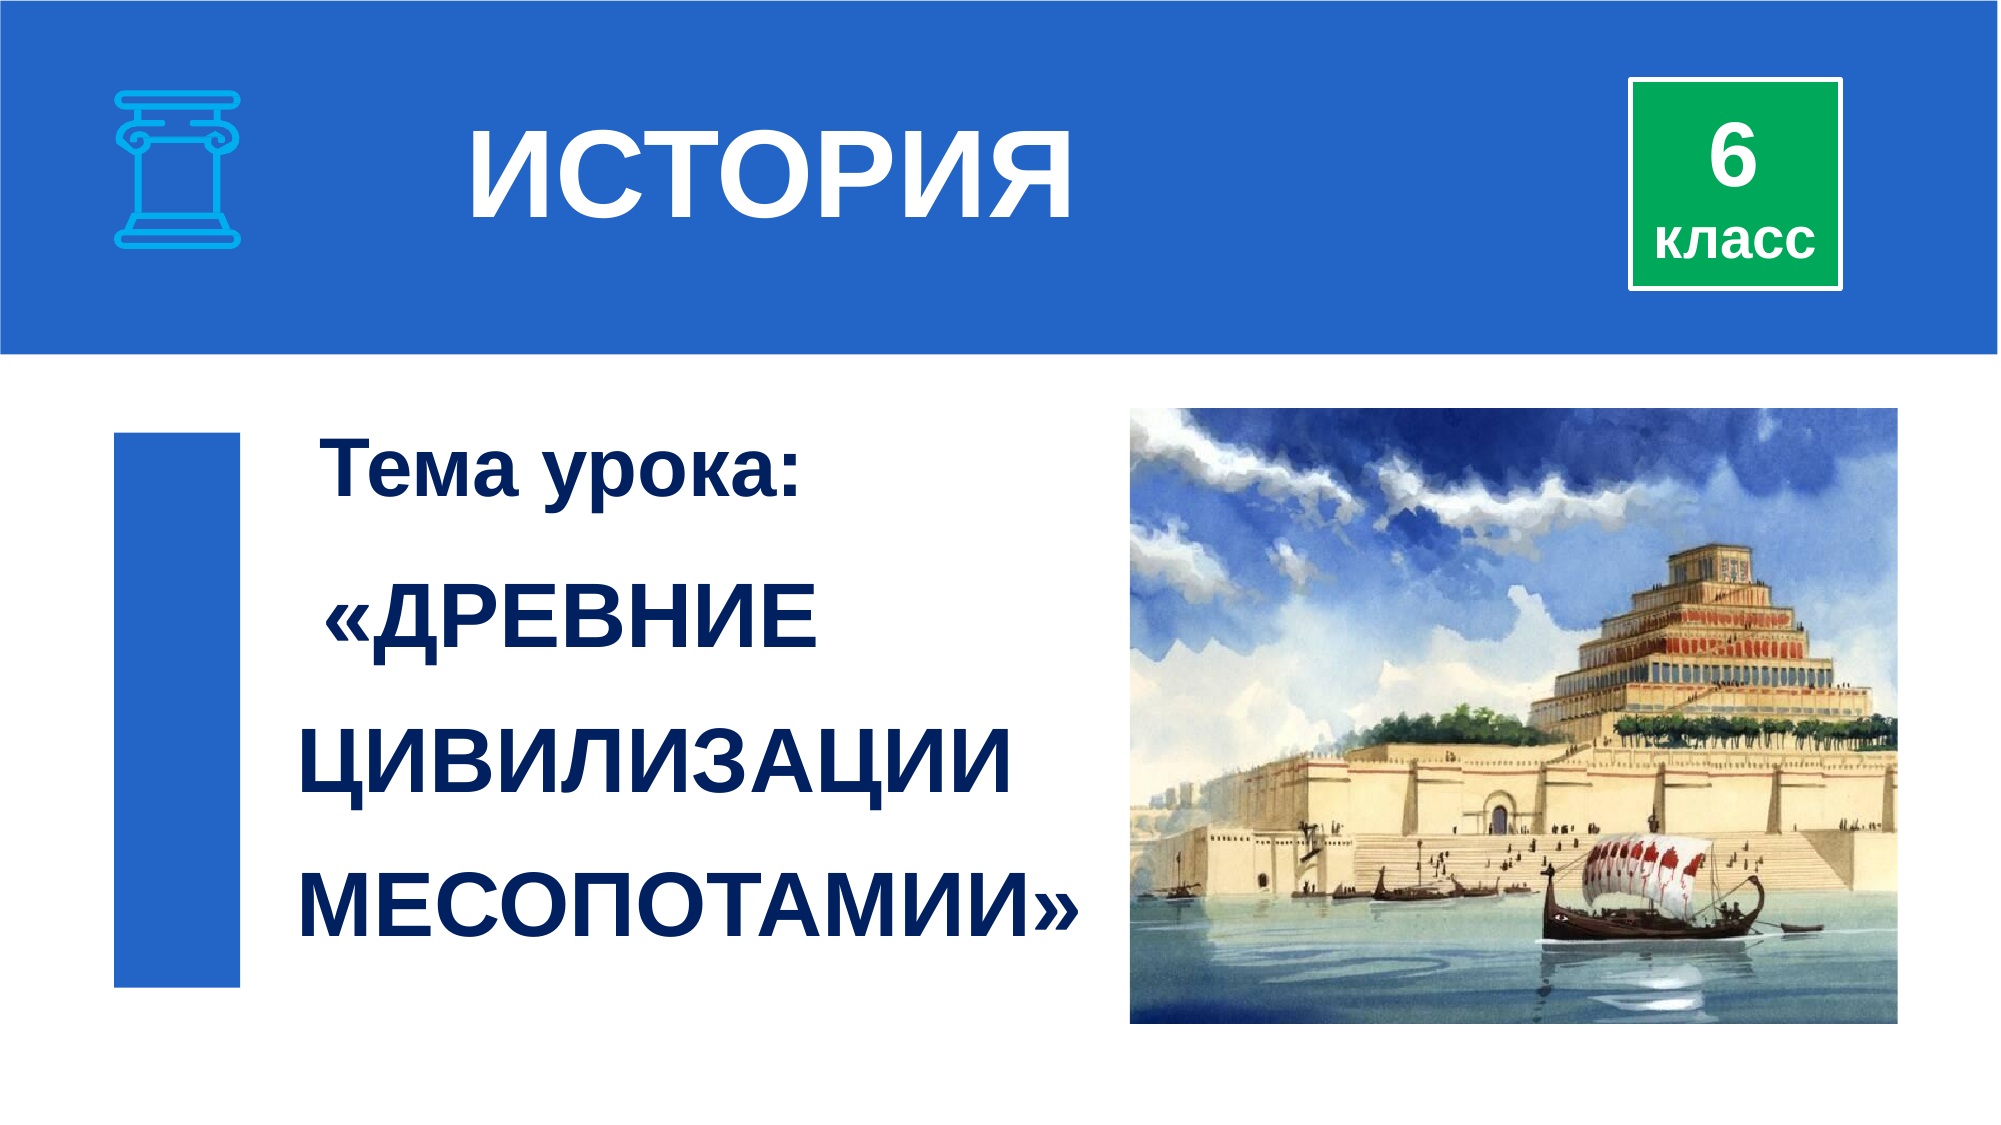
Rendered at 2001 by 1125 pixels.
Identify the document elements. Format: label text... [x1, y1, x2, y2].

text_box [1630, 79, 1841, 196]
text_box [0, 0, 1998, 355]
title ИСТОРИЯ [342, 69, 1467, 270]
text_box Тема урока: «ДРЕВНИЕ ЦИВИЛИЗАЦИИ МЕСОПОТАМИИ» [291, 408, 1260, 1032]
text_box класс [1630, 196, 1841, 270]
text_box 6 [1708, 89, 1768, 196]
picture [1129, 408, 1898, 1024]
text_box [113, 90, 242, 249]
text_box [114, 432, 241, 988]
text_box [1630, 270, 1841, 289]
